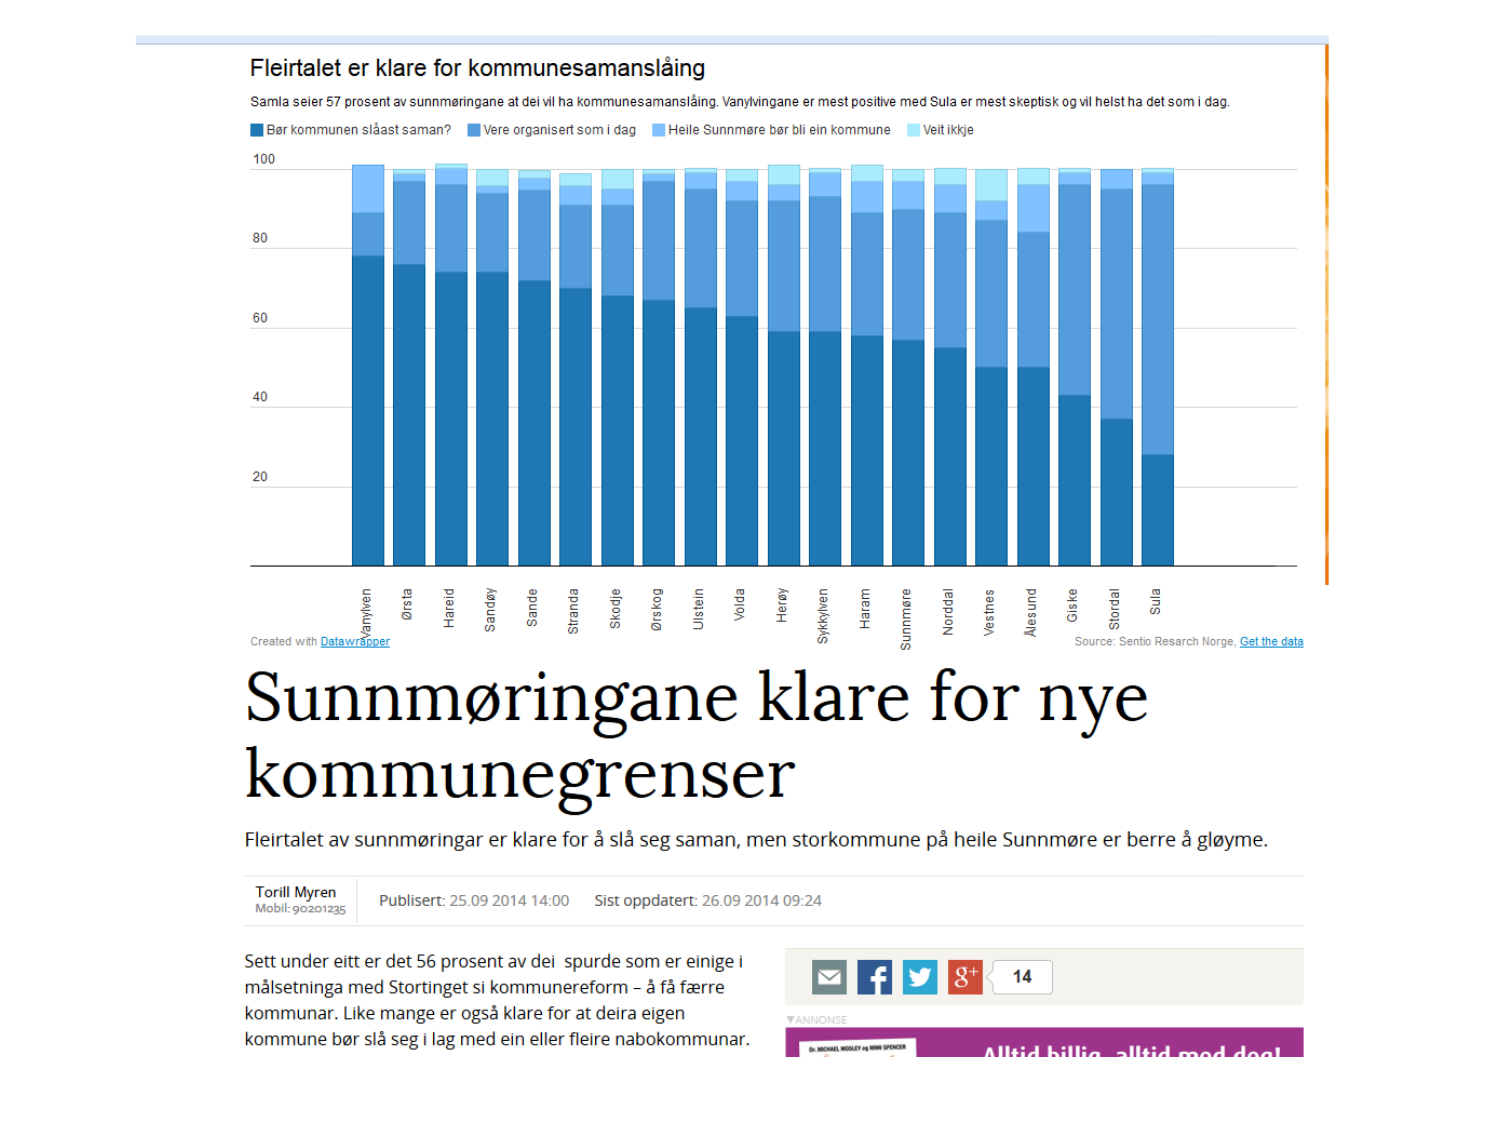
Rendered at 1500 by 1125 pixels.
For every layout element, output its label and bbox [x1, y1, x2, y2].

picture [135, 34, 1329, 1058]
